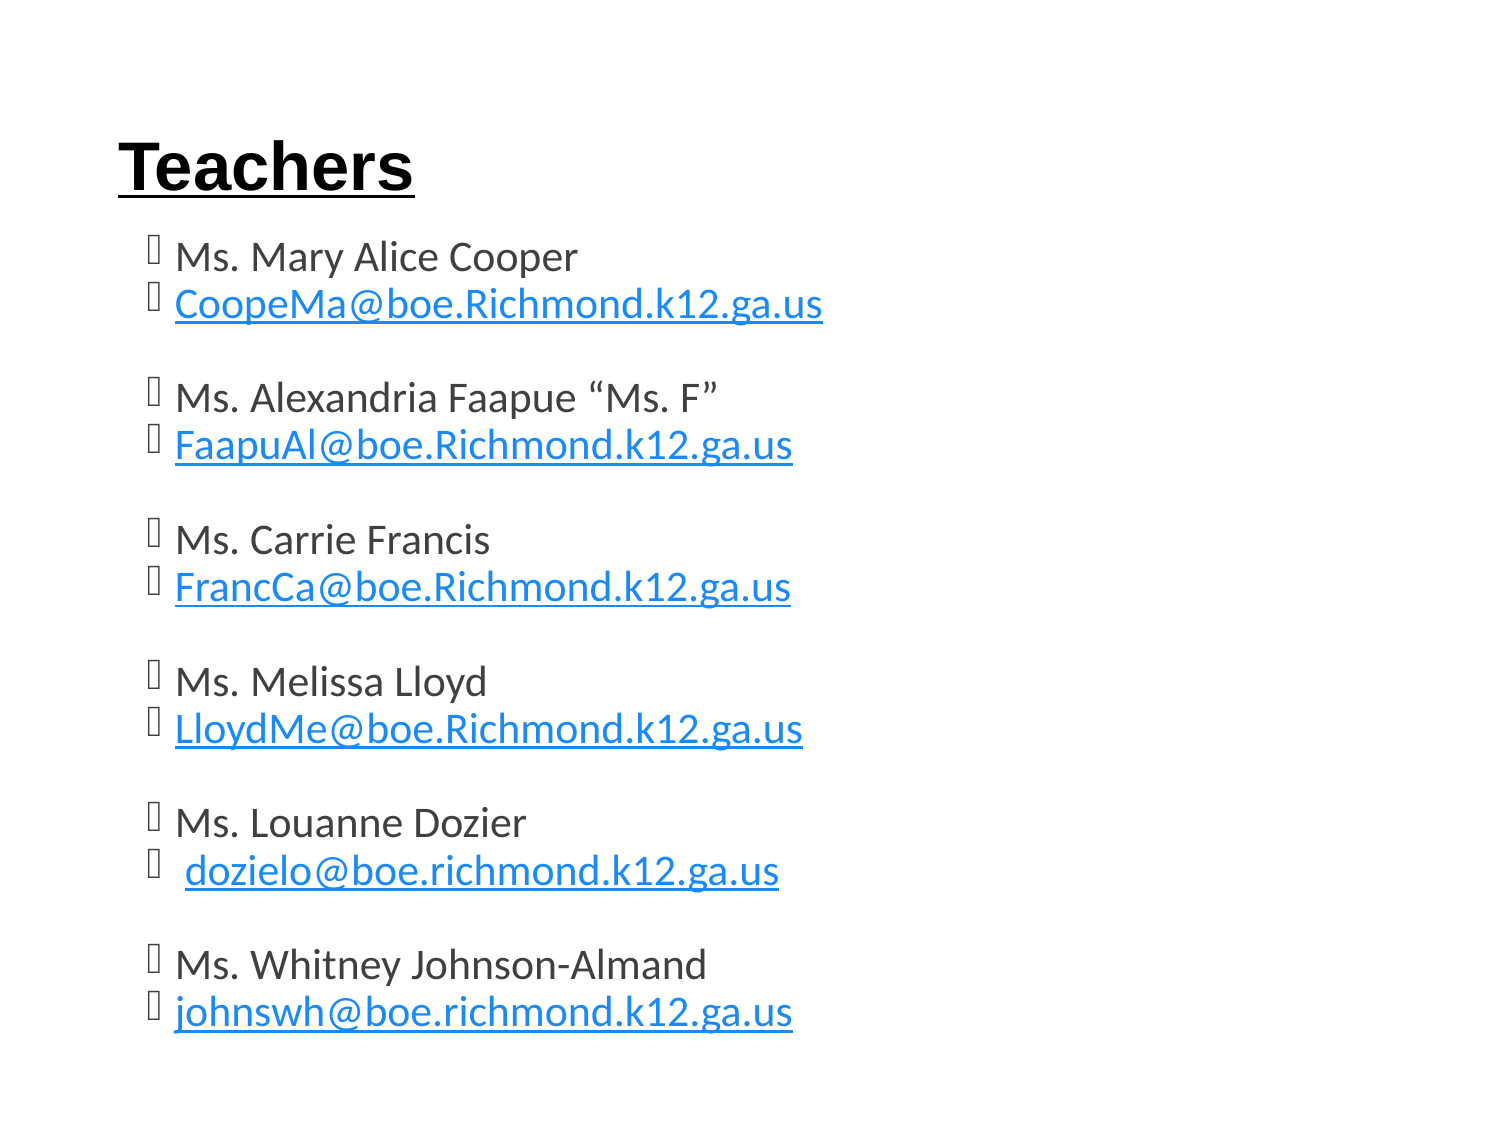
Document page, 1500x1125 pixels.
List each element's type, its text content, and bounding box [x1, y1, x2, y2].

list Ms. Mary Alice Cooper CoopeMa@boe.Richmond.k12.ga.us Ms. Alexandria Faapue “Ms. F” FaapuAl@boe.Richmond.k12.ga.us Ms. Carrie Francis FrancCa@boe.Richmond.k12.ga.us Ms. Melissa Lloyd LloydMe@boe.Richmond.k12.ga.us Ms. Louanne Dozier dozielo@boe.richmond.k12.ga.us Ms. Whitney Johnson-Almand johnswh@boe.richmond.k12.ga.us [131, 225, 1426, 1066]
title Teachers [103, 59, 1397, 278]
